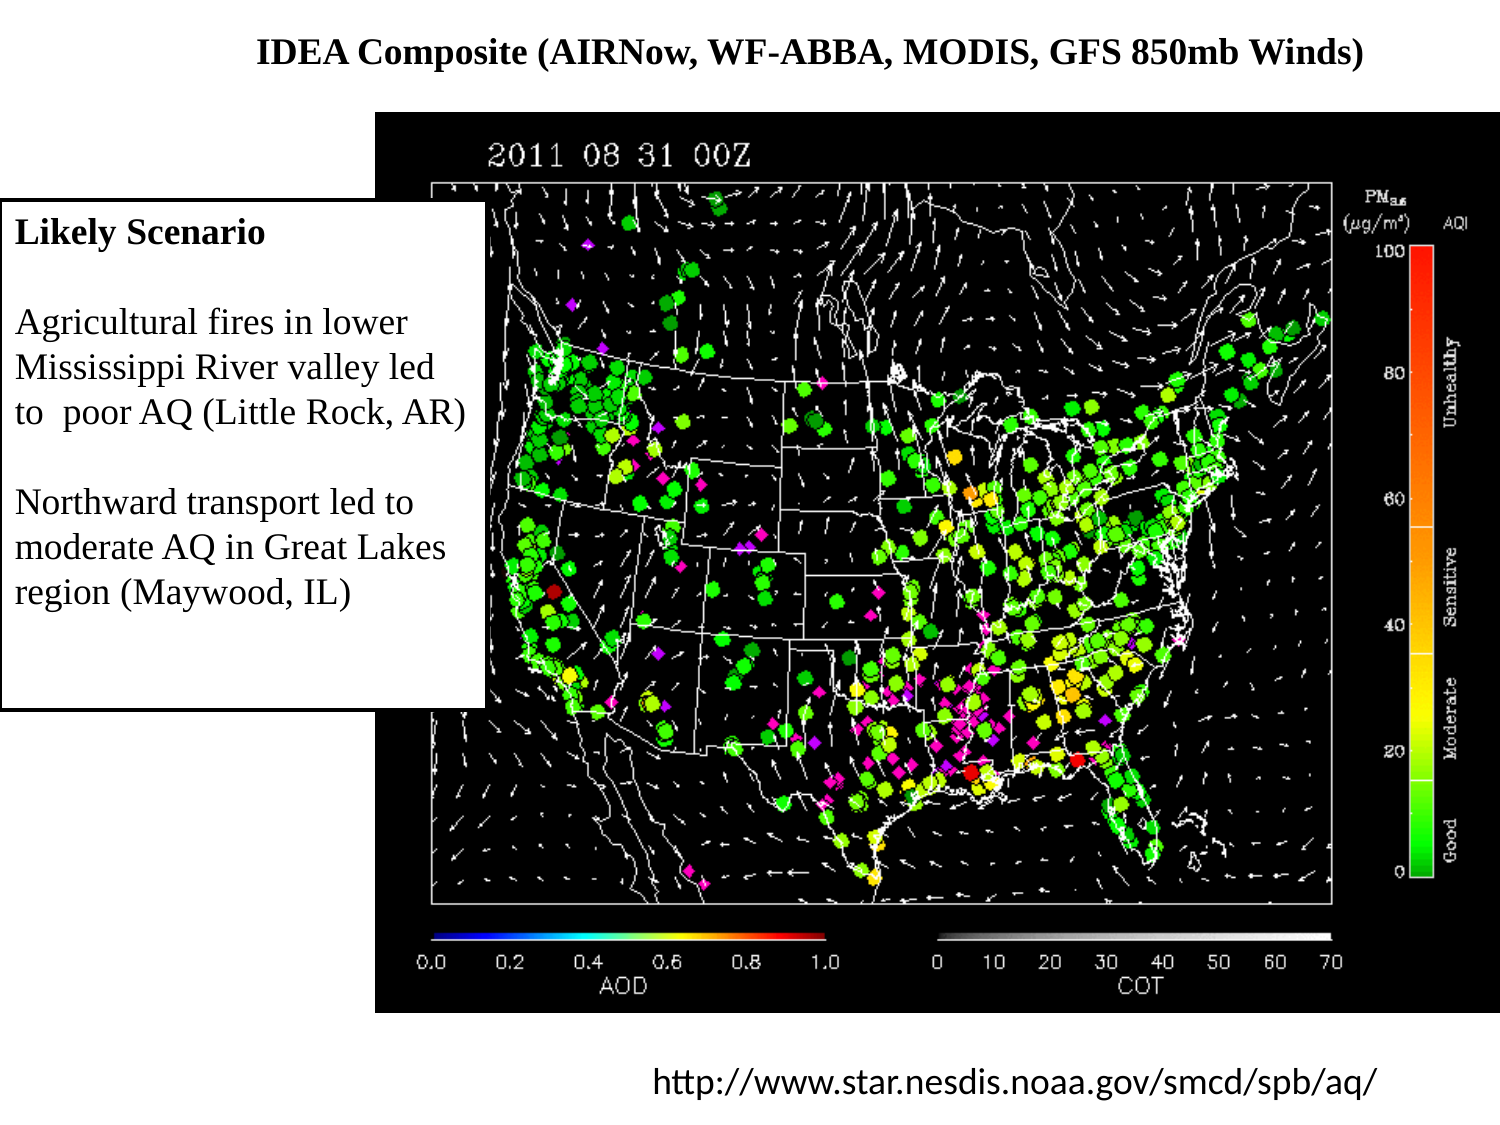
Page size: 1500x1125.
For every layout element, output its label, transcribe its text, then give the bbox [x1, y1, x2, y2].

text_box Likely Scenario Agricultural fires in lower Mississippi River valley led to poor AQ (Little Rock, AR) Northward transport led to moderate AQ in Great Lakes region (Maywood, IL) [0, 199, 369, 710]
text_box http://www.star.nesdis.noaa.gov/smcd/spb/aq/ [637, 1049, 1463, 1109]
text_box IDEA Composite (AIRNow, WF-ABBA, MODIS, GFS 850mb Winds) [241, 19, 1380, 80]
picture [374, 112, 1500, 1013]
